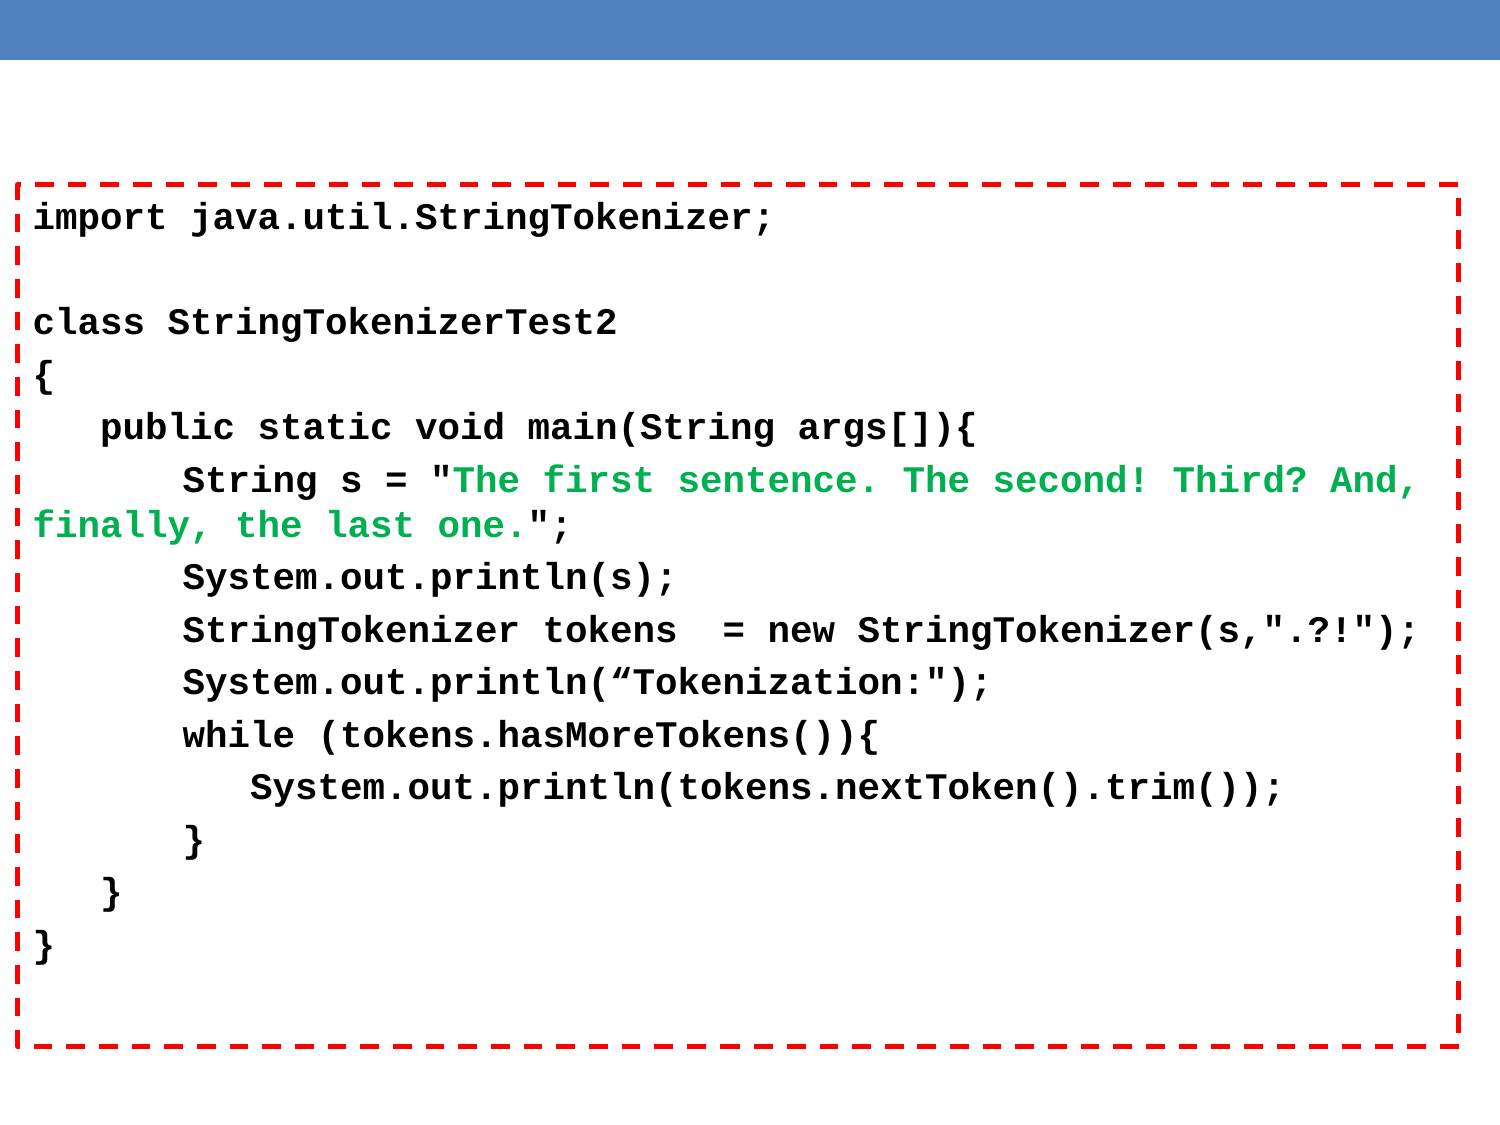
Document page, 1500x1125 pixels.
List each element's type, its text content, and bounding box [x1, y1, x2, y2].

list import java.util.StringTokenizer; class StringTokenizerTest2 { public static void main(String args[]){ String s = "The first sentence. The second! Third? And, finally, the last one."; System.out.println(s); StringTokenizer tokens = new StringTokenizer(s,".?!"); System.out.println(“Τokenization:"); while (tokens.hasMoreTokens()){ System.out.println(tokens.nextToken().trim()); } } } [17, 184, 1459, 1047]
